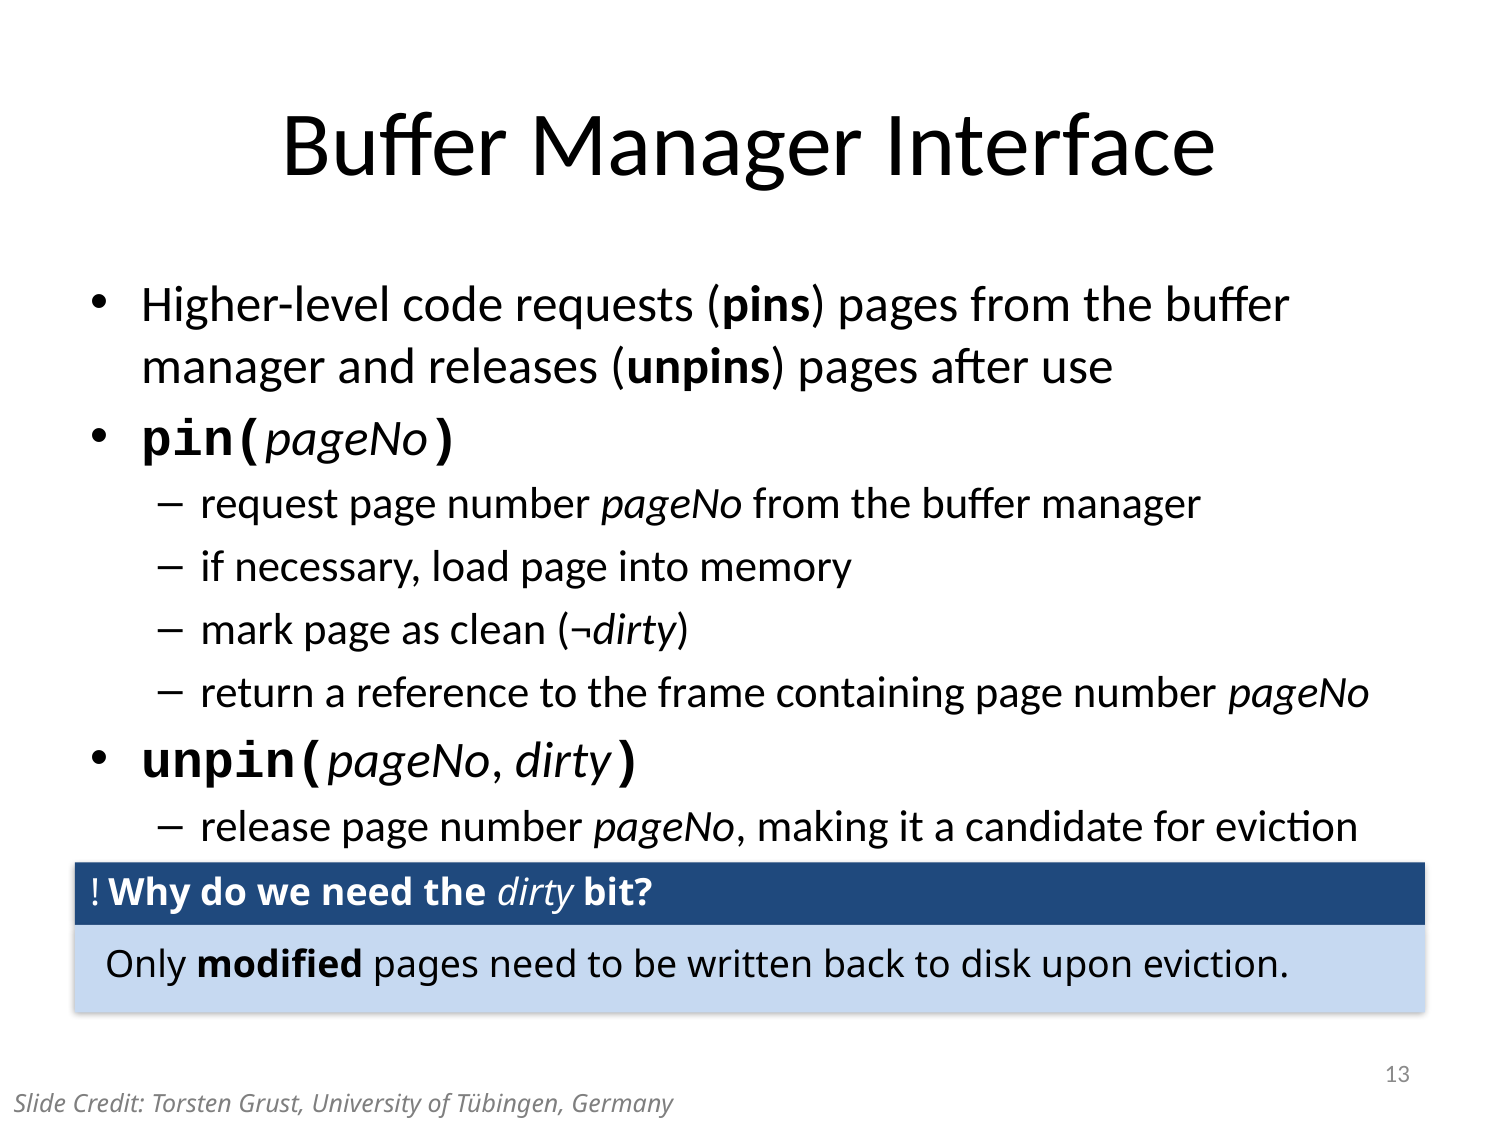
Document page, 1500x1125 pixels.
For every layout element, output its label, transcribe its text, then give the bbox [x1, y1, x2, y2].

text_box Only modified pages need to be written back to disk upon eviction. [74, 924, 1426, 1013]
text_box Slide Credit: Torsten Grust, University of Tübingen, Germany [0, 1079, 1500, 1125]
text_box ! Why do we need the dirty bit? [74, 862, 1426, 924]
list Higher-level code requests (pins) pages from the buffer manager and releases (unpins) pages after use pin(pageNo) request page number pageNo from the buffer manager if necessary, load page into memory mark page as clean (¬dirty) return a reference to the frame containing page number pageNo unpin(pageNo, dirty) release page number pageNo, making it a candidate for eviction if page was modified, dirty must be set to true [75, 262, 1425, 861]
slide_number 13 [1074, 1042, 1425, 1079]
title Buffer Manager Interface [75, 45, 1425, 233]
